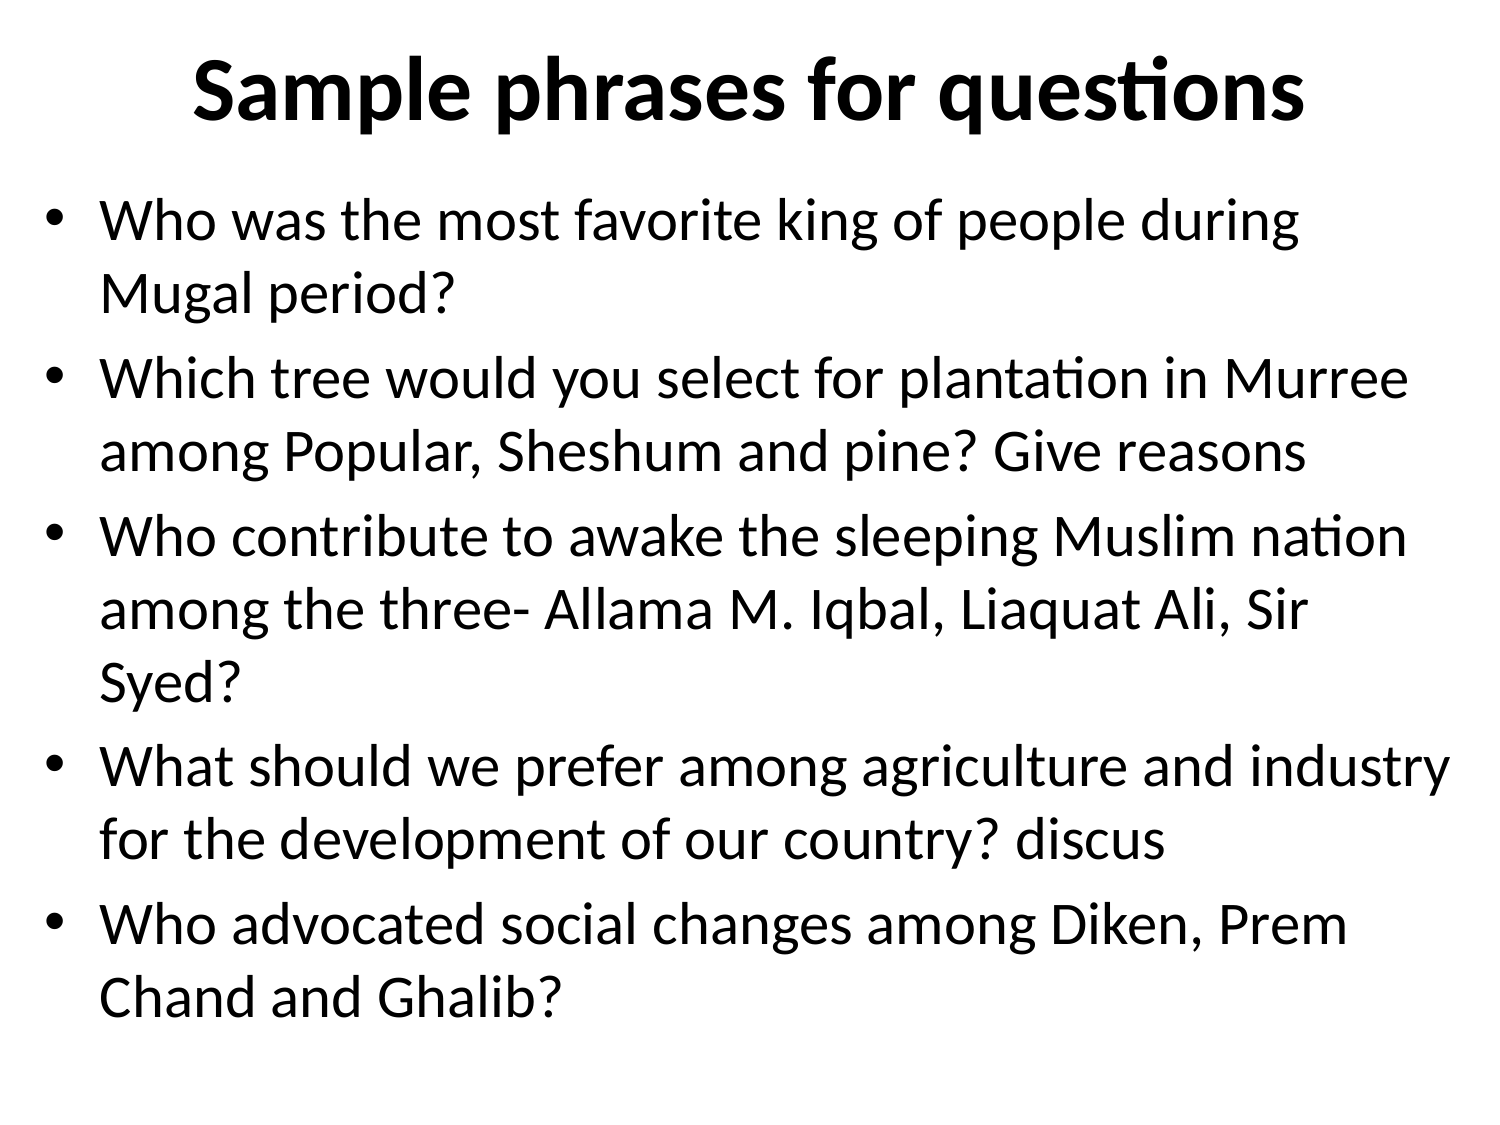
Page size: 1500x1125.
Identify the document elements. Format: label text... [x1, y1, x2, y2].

title Sample phrases for questions [75, 7, 1425, 161]
list Who was the most favorite king of people during Mugal period? Which tree would you select for plantation in Murree among Popular, Sheshum and pine? Give reasons Who contribute to awake the sleeping Muslim nation among the three- Allama M. Iqbal, Liaquat Ali, Sir Syed? What should we prefer among agriculture and industry for the development of our country? discus Who advocated social changes among Diken, Prem Chand and Ghalib? [29, 172, 1471, 1094]
